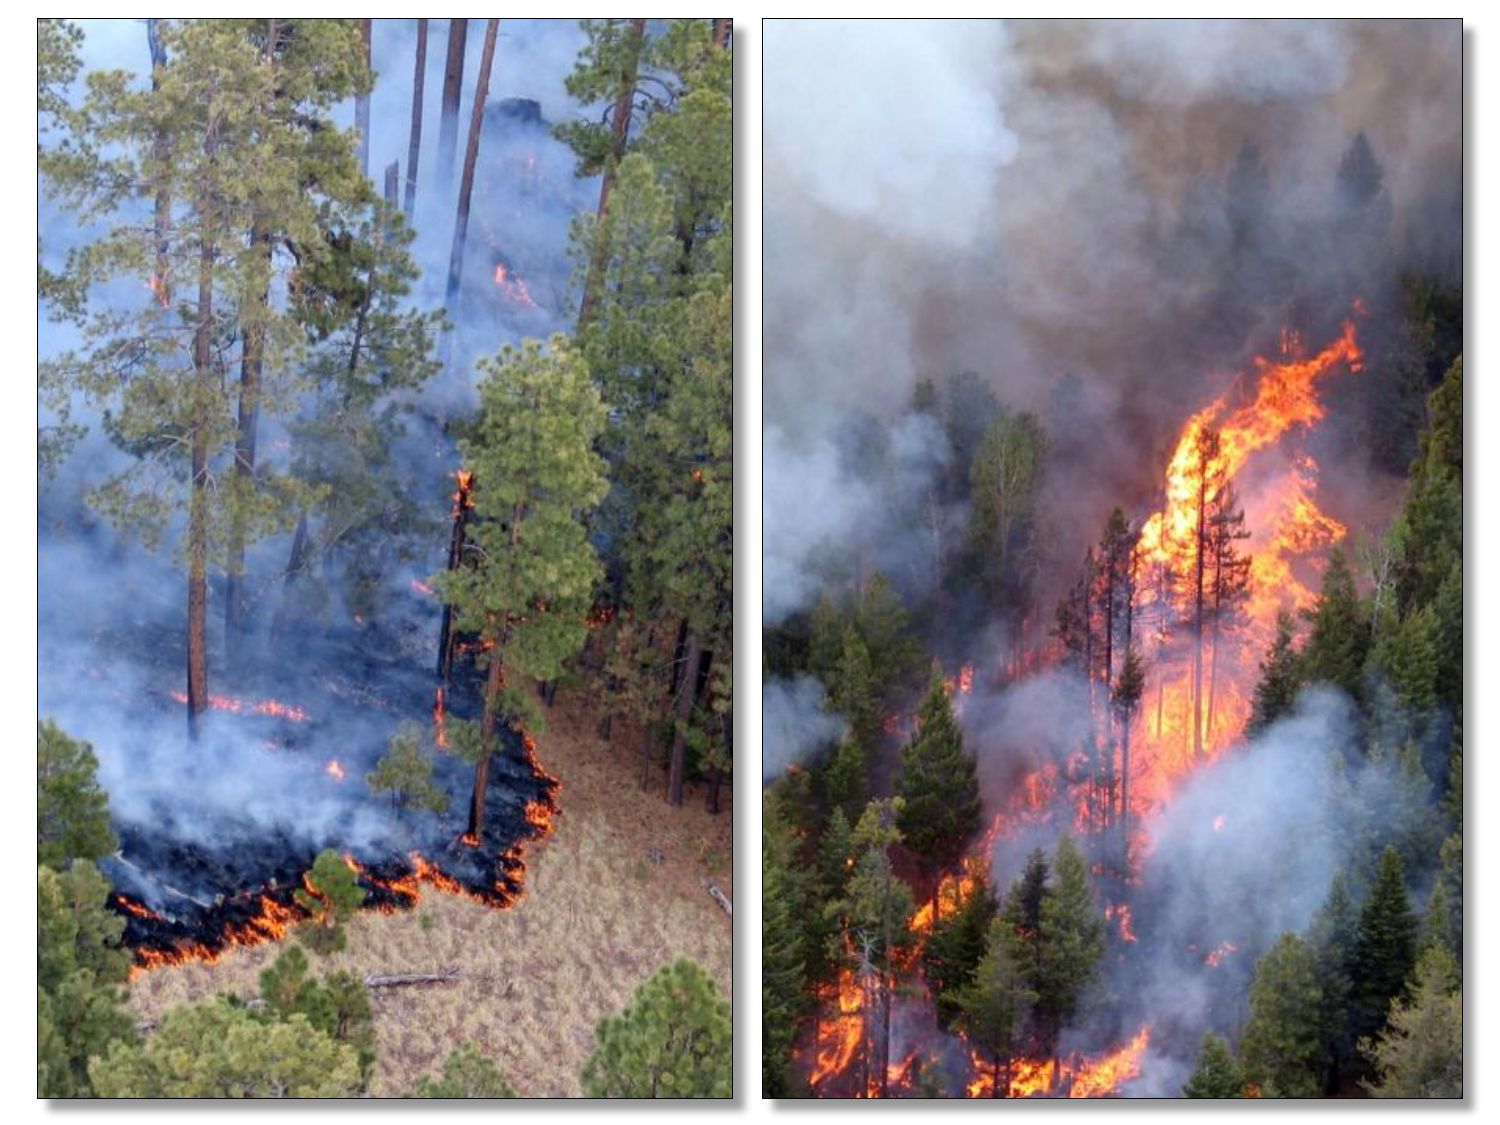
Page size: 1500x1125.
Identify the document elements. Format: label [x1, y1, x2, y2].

picture [762, 17, 1463, 1099]
picture [37, 17, 733, 1099]
